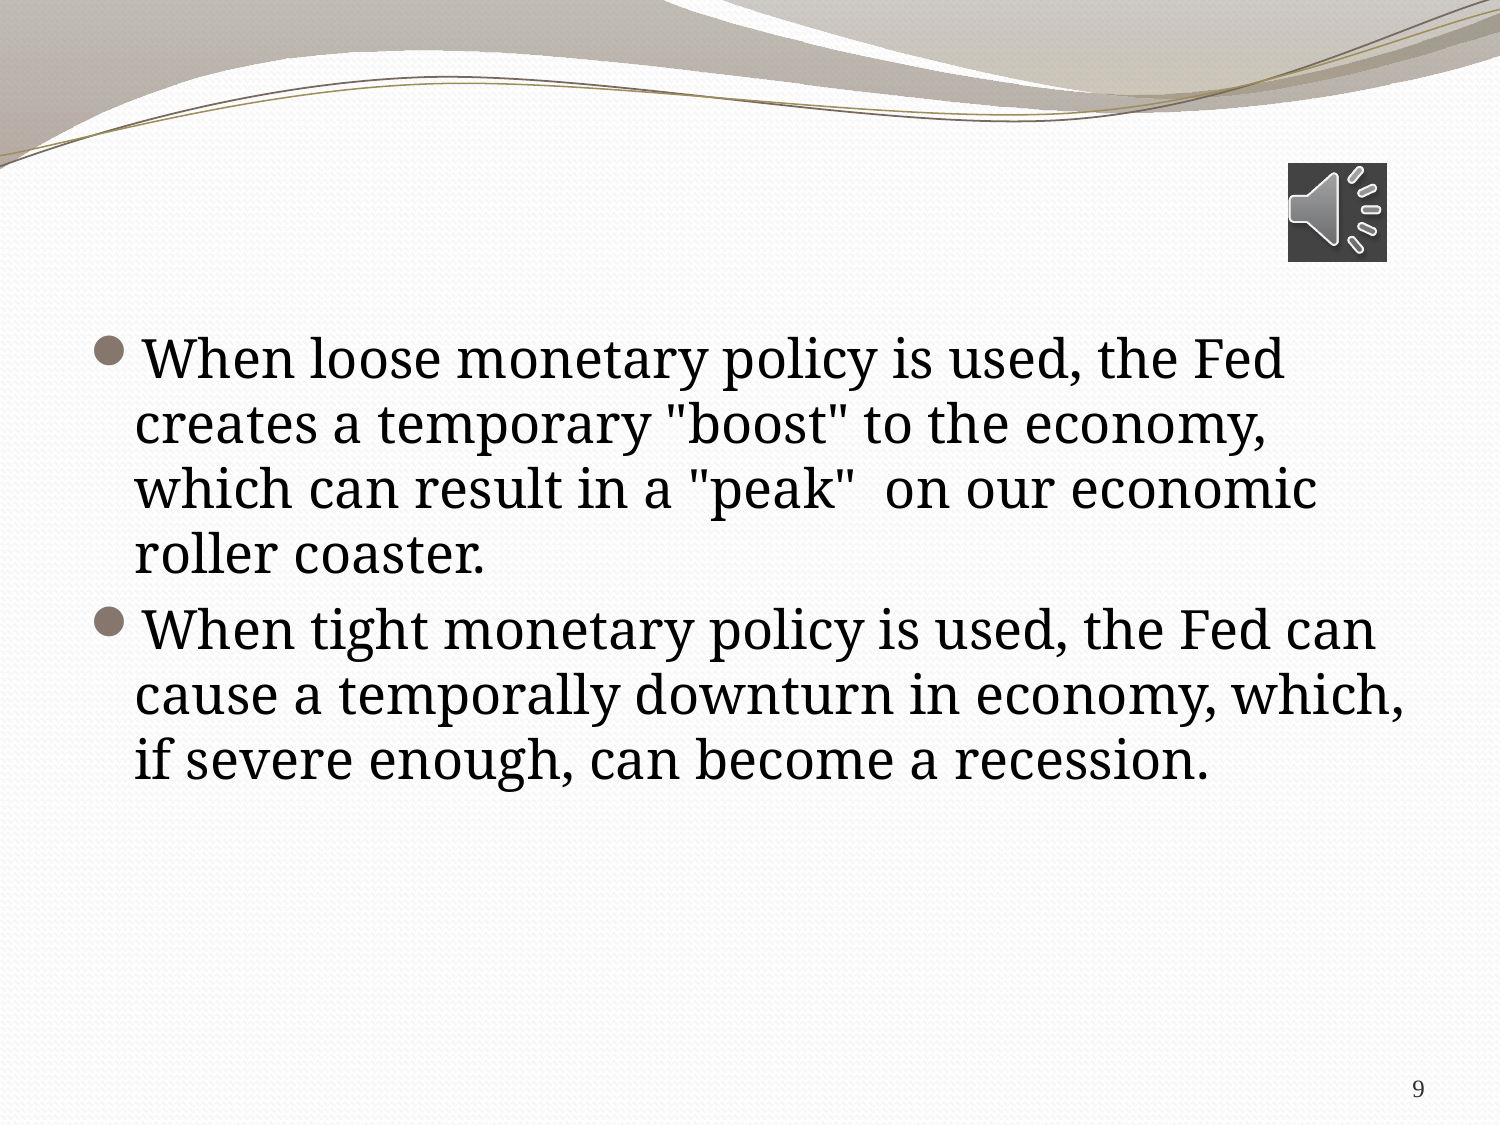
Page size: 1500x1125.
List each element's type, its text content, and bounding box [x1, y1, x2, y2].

list When loose monetary policy is used, the Fed creates a temporary "boost" to the economy, which can result in a "peak" on our economic roller coaster. When tight monetary policy is used, the Fed can cause a temporally downturn in economy, which, if severe enough, can become a recession. [75, 317, 1425, 1038]
picture [1287, 162, 1388, 263]
slide_number 9 [1299, 1042, 1425, 1103]
